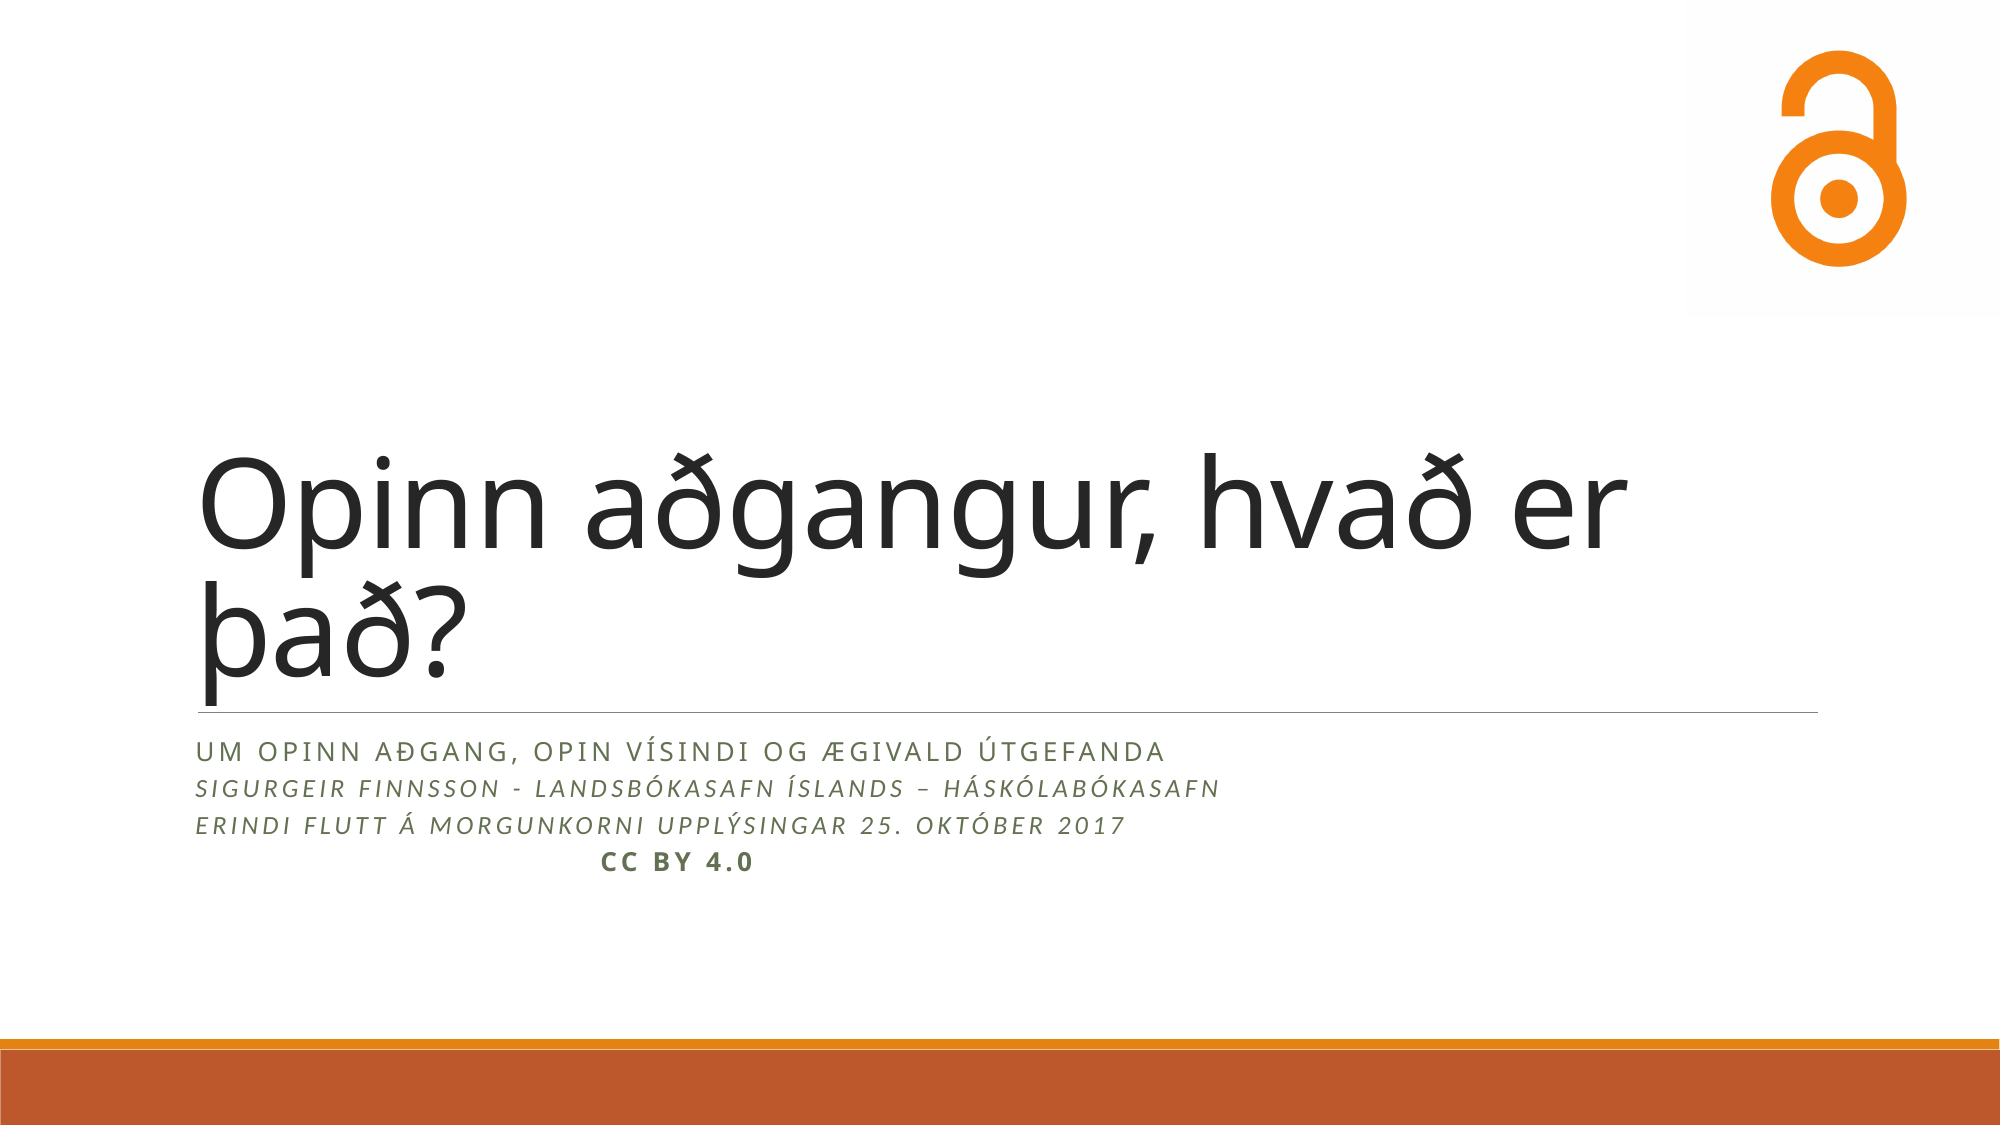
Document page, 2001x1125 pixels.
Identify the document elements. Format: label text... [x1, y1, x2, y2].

picture [1683, 0, 2000, 317]
subtitle um opinn aðgang, Opin vísindi og ægivald útgefanda Sigurgeir Finnsson - Landsbókasafn Íslands – Háskólabókasafn Erindi flutt á Morgunkorni Upplýsingar 25. október 2017 CC BY 4.0 [180, 730, 1831, 909]
title Opinn aðgangur, hvað er það? [180, 124, 1830, 710]
